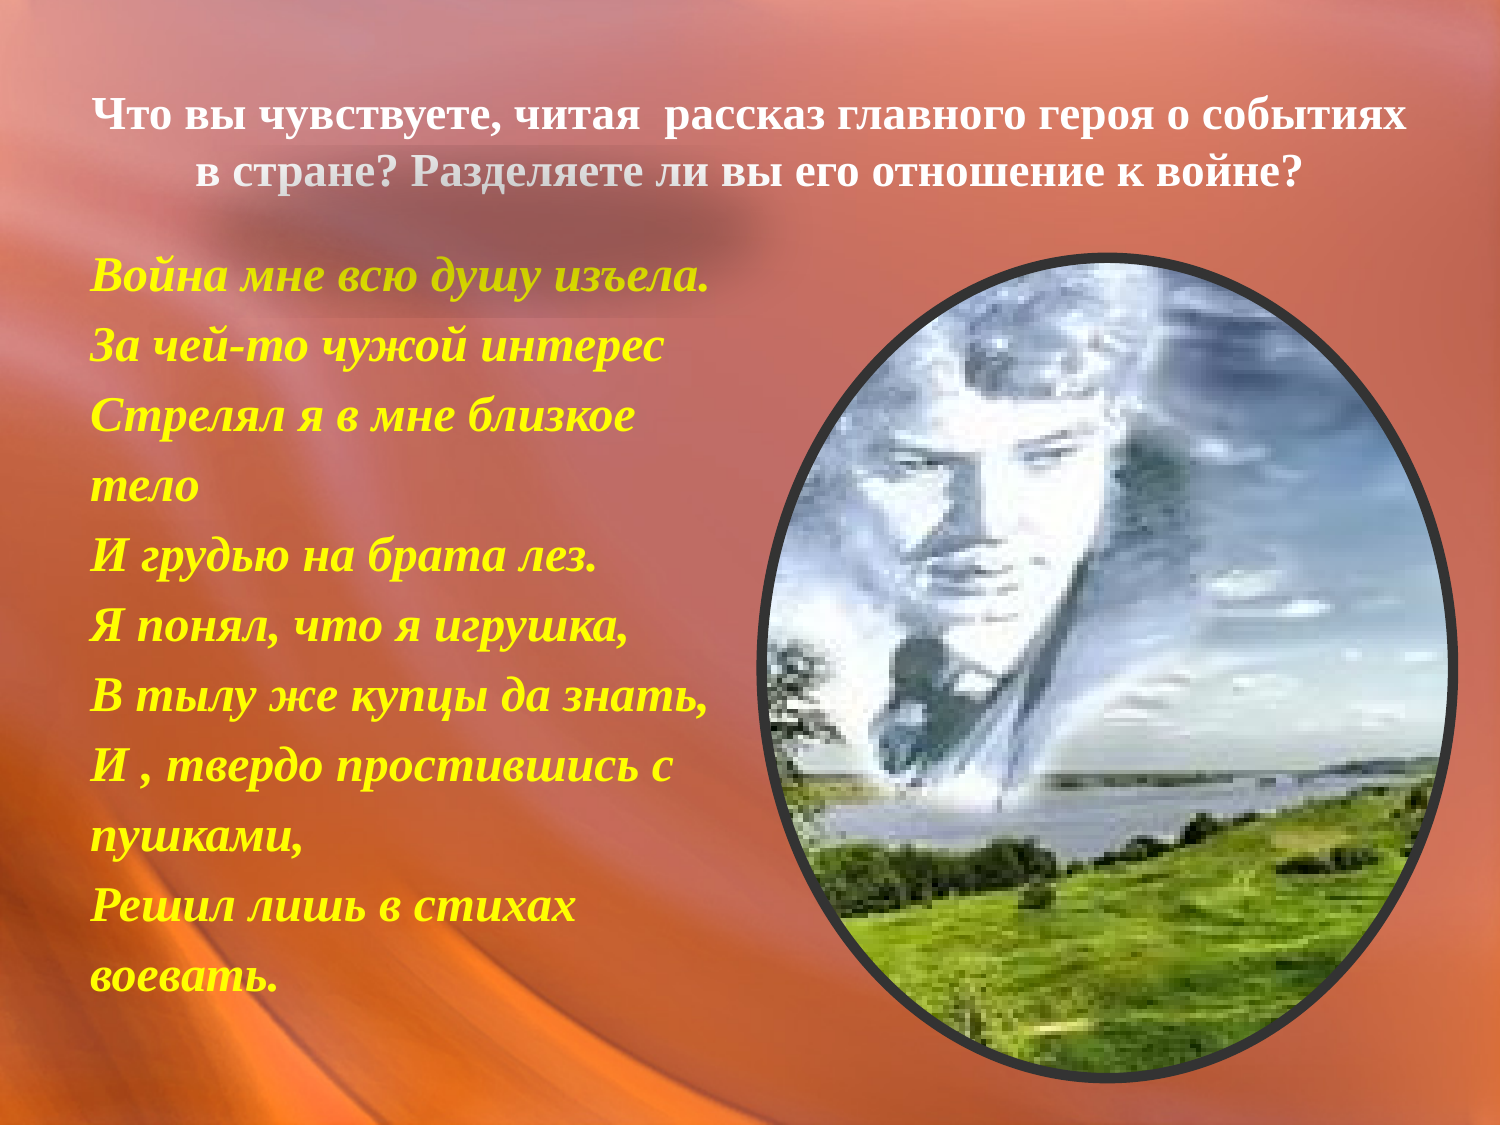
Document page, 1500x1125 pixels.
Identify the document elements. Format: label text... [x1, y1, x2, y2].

title Что вы чувствуете, читая рассказ главного героя о событиях в стране? Разделяете ли вы его отношение к войне? [75, 45, 1425, 233]
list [761, 257, 1454, 1079]
picture [0, 0, 1500, 1125]
list Война мне всю душу изъела. За чей-то чужой интерес Стрелял я в мне близкое тело И грудью на брата лез. Я понял, что я игрушка, В тылу же купцы да знать, И , твердо простившись с пушками, Решил лишь в стихах воевать. [75, 234, 738, 1102]
